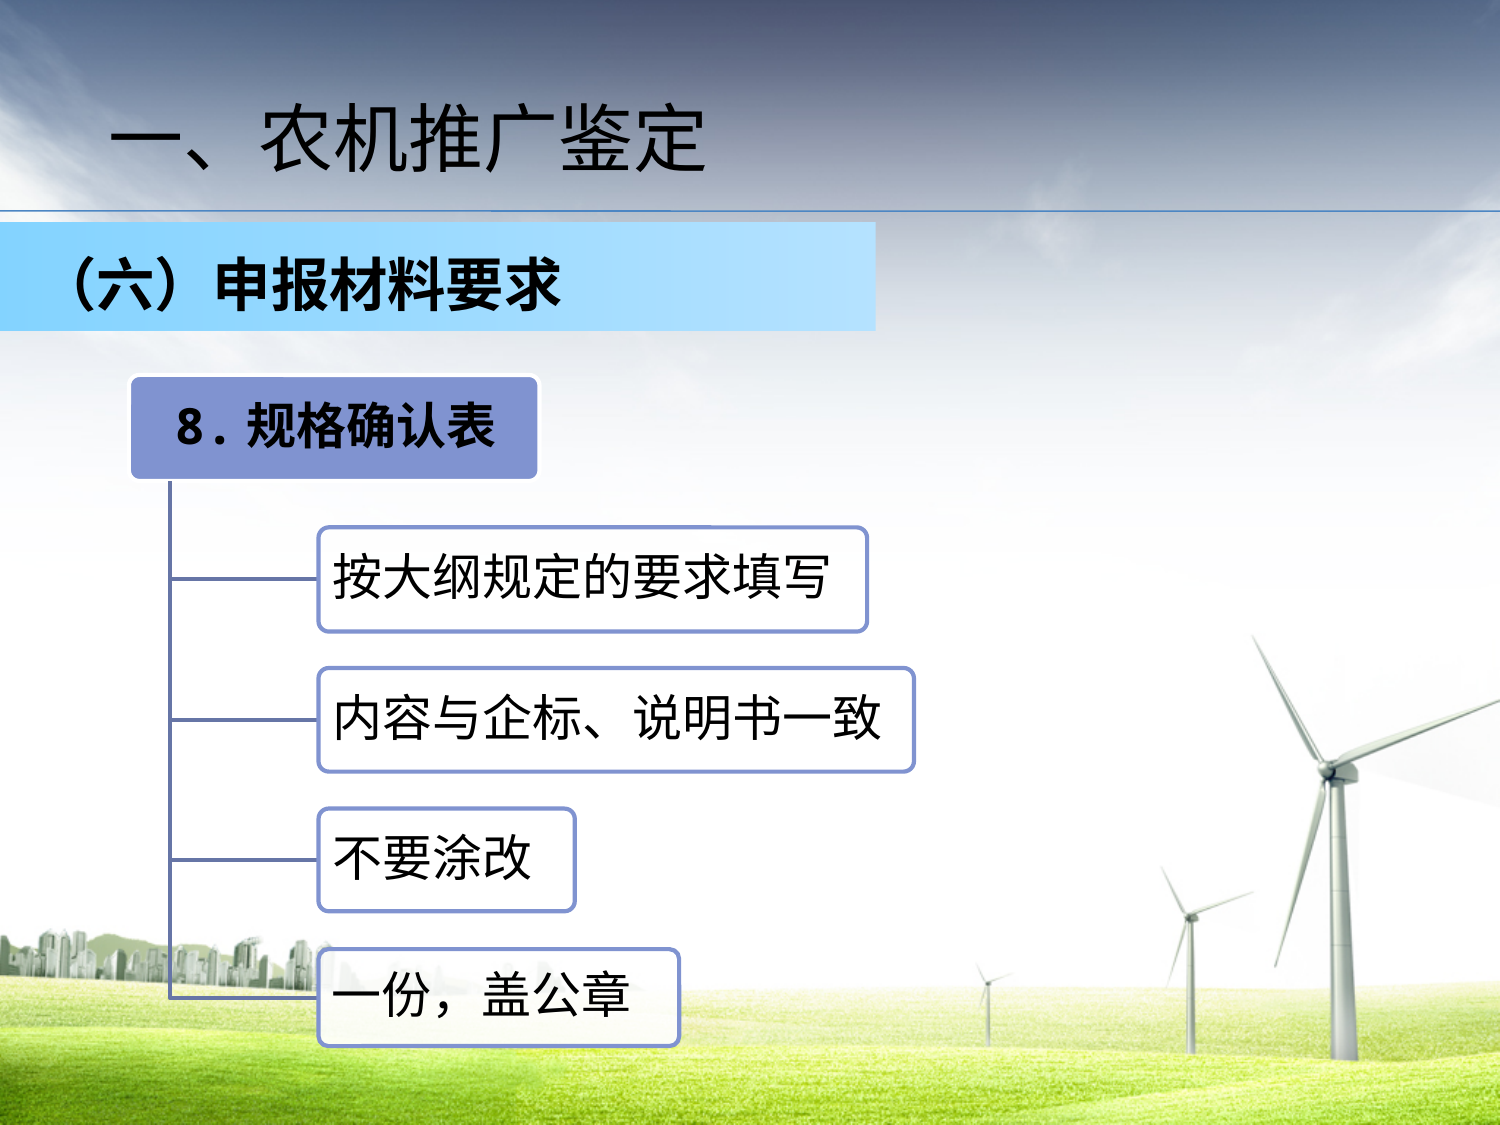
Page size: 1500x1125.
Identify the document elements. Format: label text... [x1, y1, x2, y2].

text_box [0, 222, 876, 331]
picture [0, 0, 1500, 210]
picture [0, 212, 1500, 1125]
text_box （六）申报材料要求 [23, 240, 821, 326]
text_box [34, 351, 1419, 1102]
text_box 一、农机推广鉴定 [0, 70, 1339, 203]
